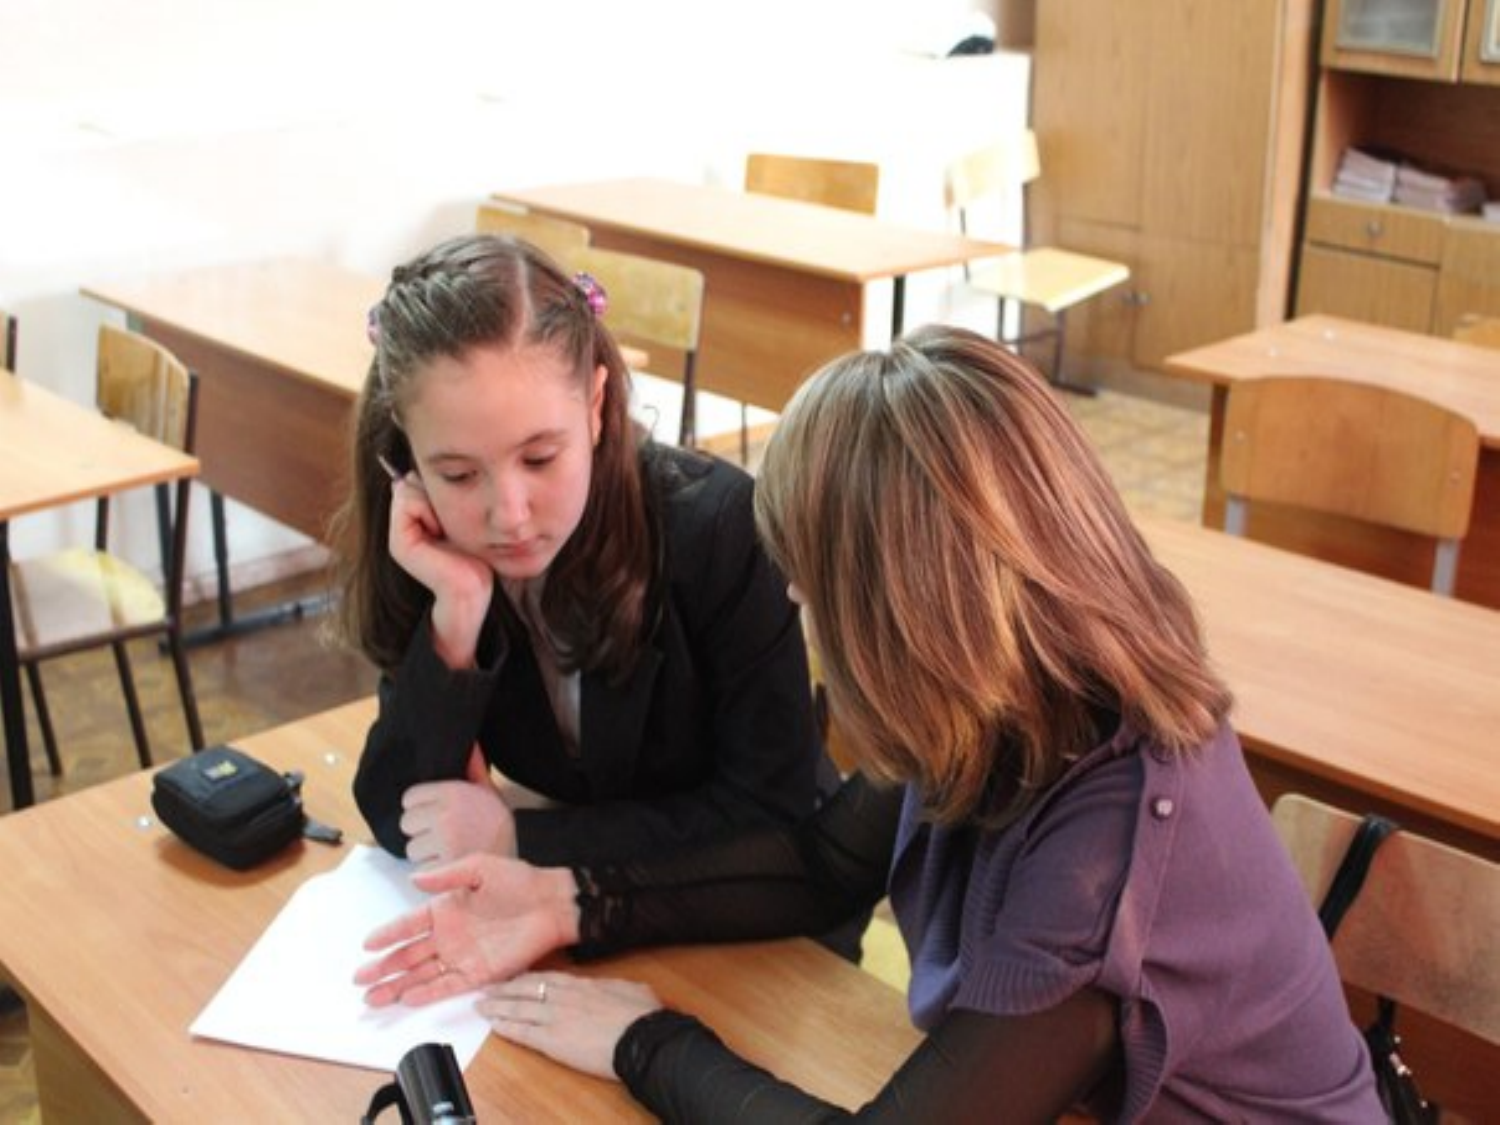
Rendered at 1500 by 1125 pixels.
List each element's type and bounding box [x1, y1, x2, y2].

list [0, 0, 1500, 1125]
